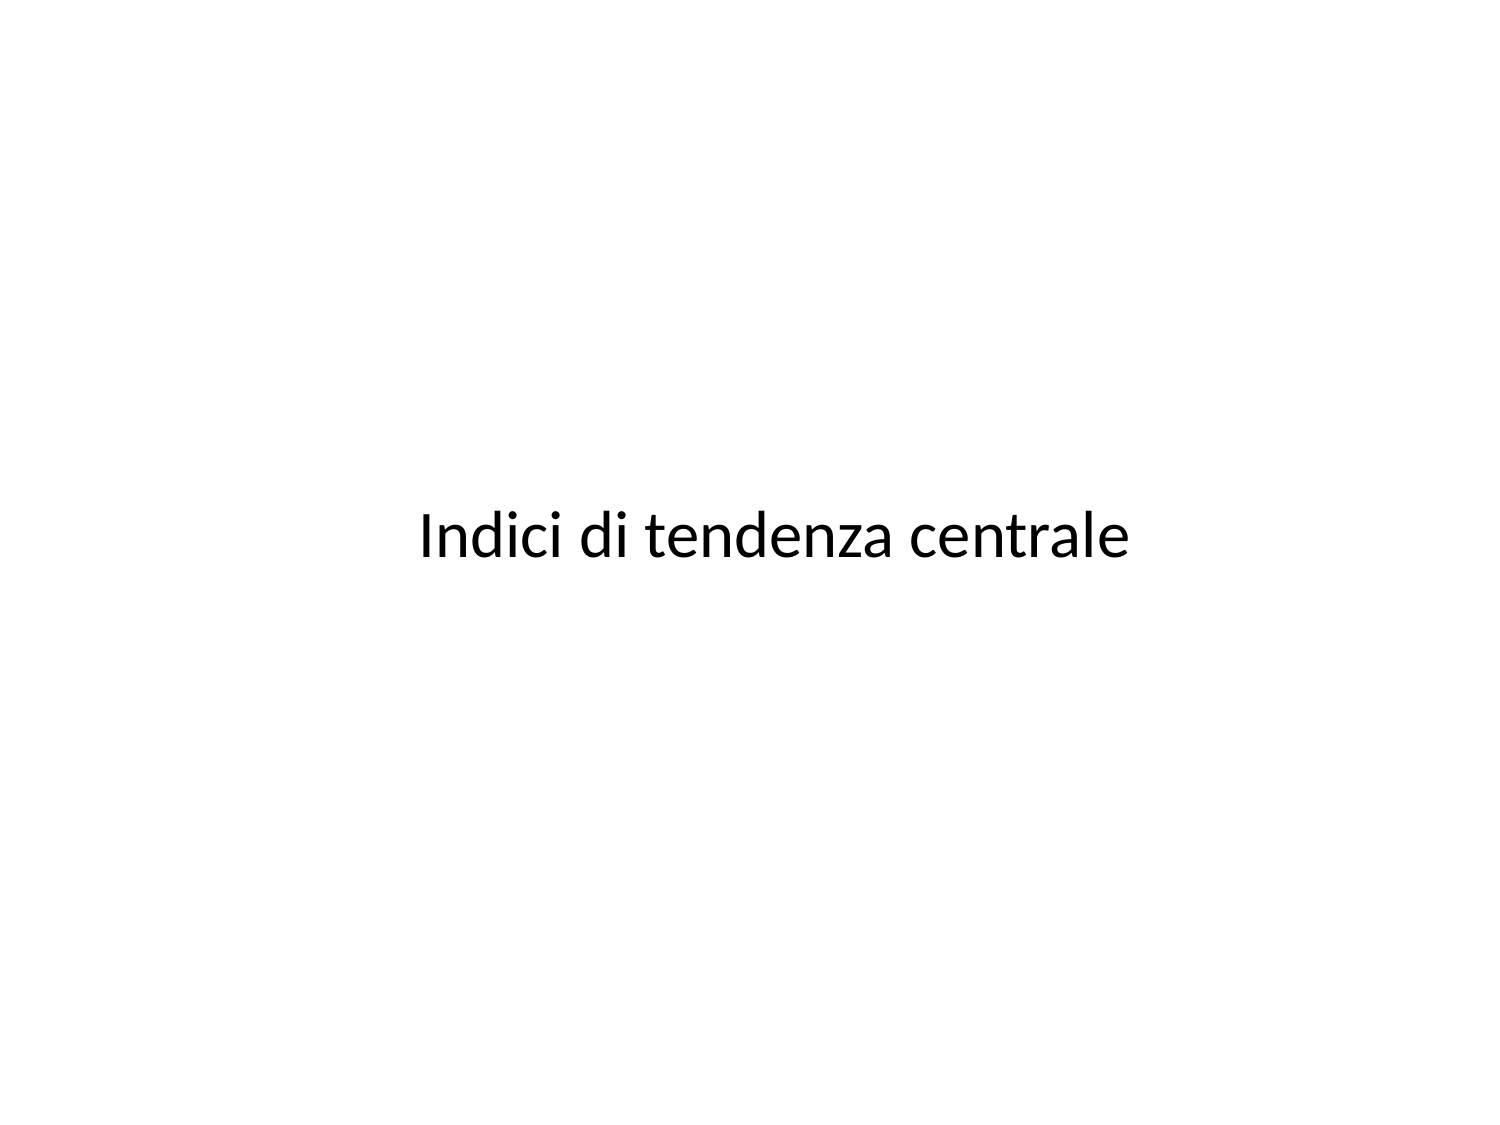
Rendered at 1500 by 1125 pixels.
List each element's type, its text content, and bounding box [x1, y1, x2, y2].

text_box Indici di tendenza centrale [403, 483, 1146, 578]
